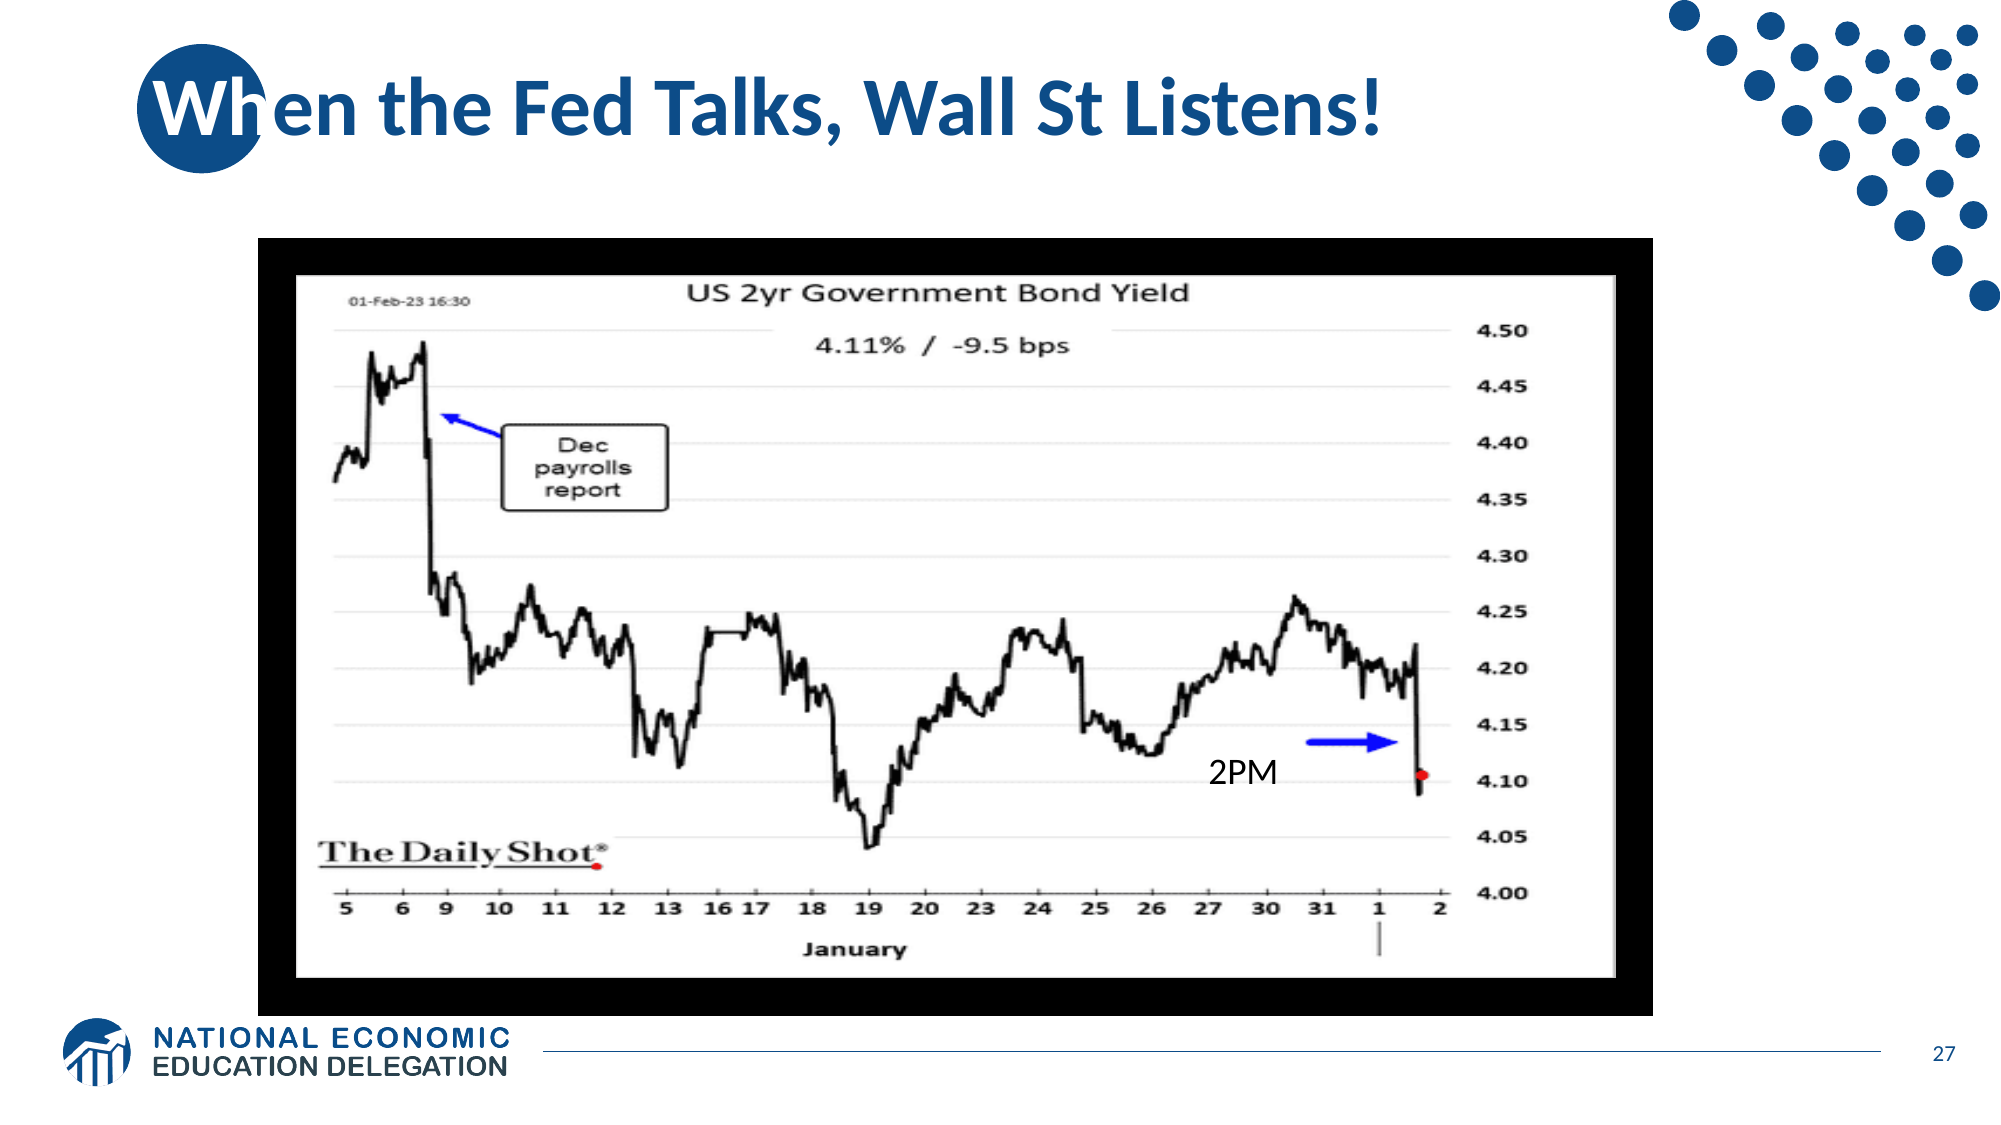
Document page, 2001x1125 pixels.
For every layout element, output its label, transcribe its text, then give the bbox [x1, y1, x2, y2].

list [295, 275, 1616, 979]
slide_number 27 [1521, 1022, 1972, 1082]
title When the Fed Talks, Wall St Listens! [137, 0, 1863, 218]
picture [55, 1013, 520, 1091]
